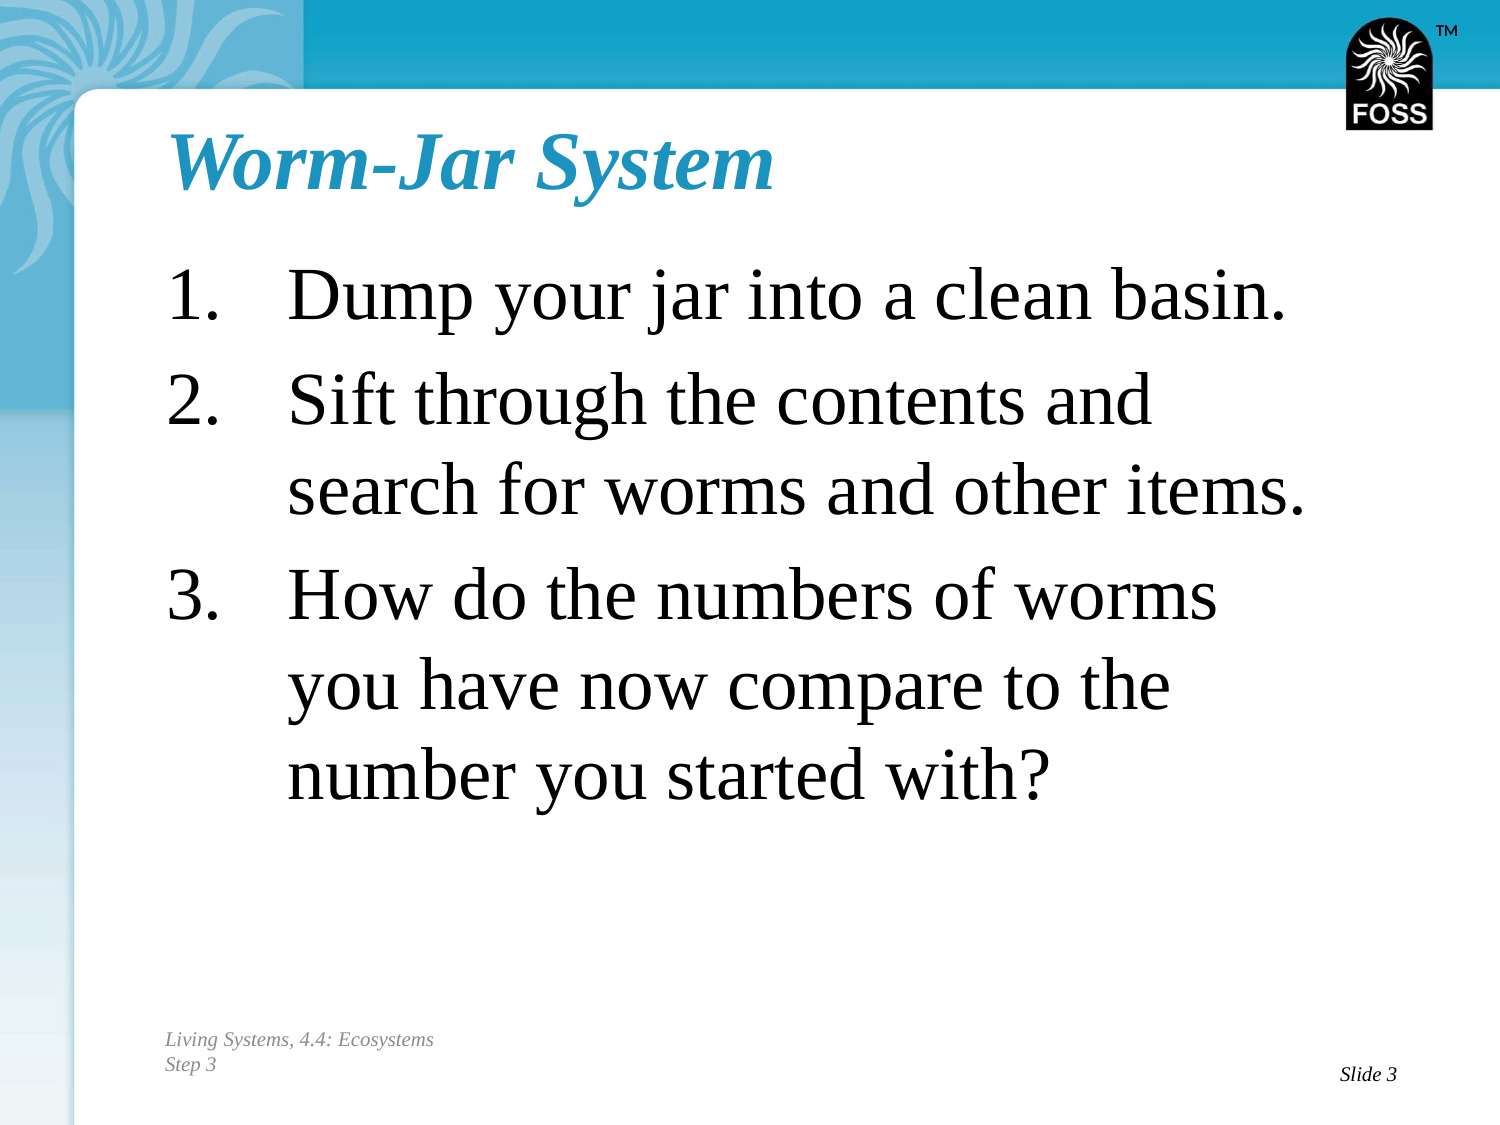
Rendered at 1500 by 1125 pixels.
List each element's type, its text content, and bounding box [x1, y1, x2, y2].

footer Living Systems, 4.4: Ecosystems Step 3 [150, 1027, 825, 1074]
title Worm-Jar System [150, 112, 1413, 200]
list Dump your jar into a clean basin. Sift through the contents and search for worms and other items. How do the numbers of worms you have now compare to the number you started with? [151, 237, 1352, 1099]
slide_number Slide 3 [1074, 1042, 1413, 1103]
picture [0, 0, 1500, 1125]
